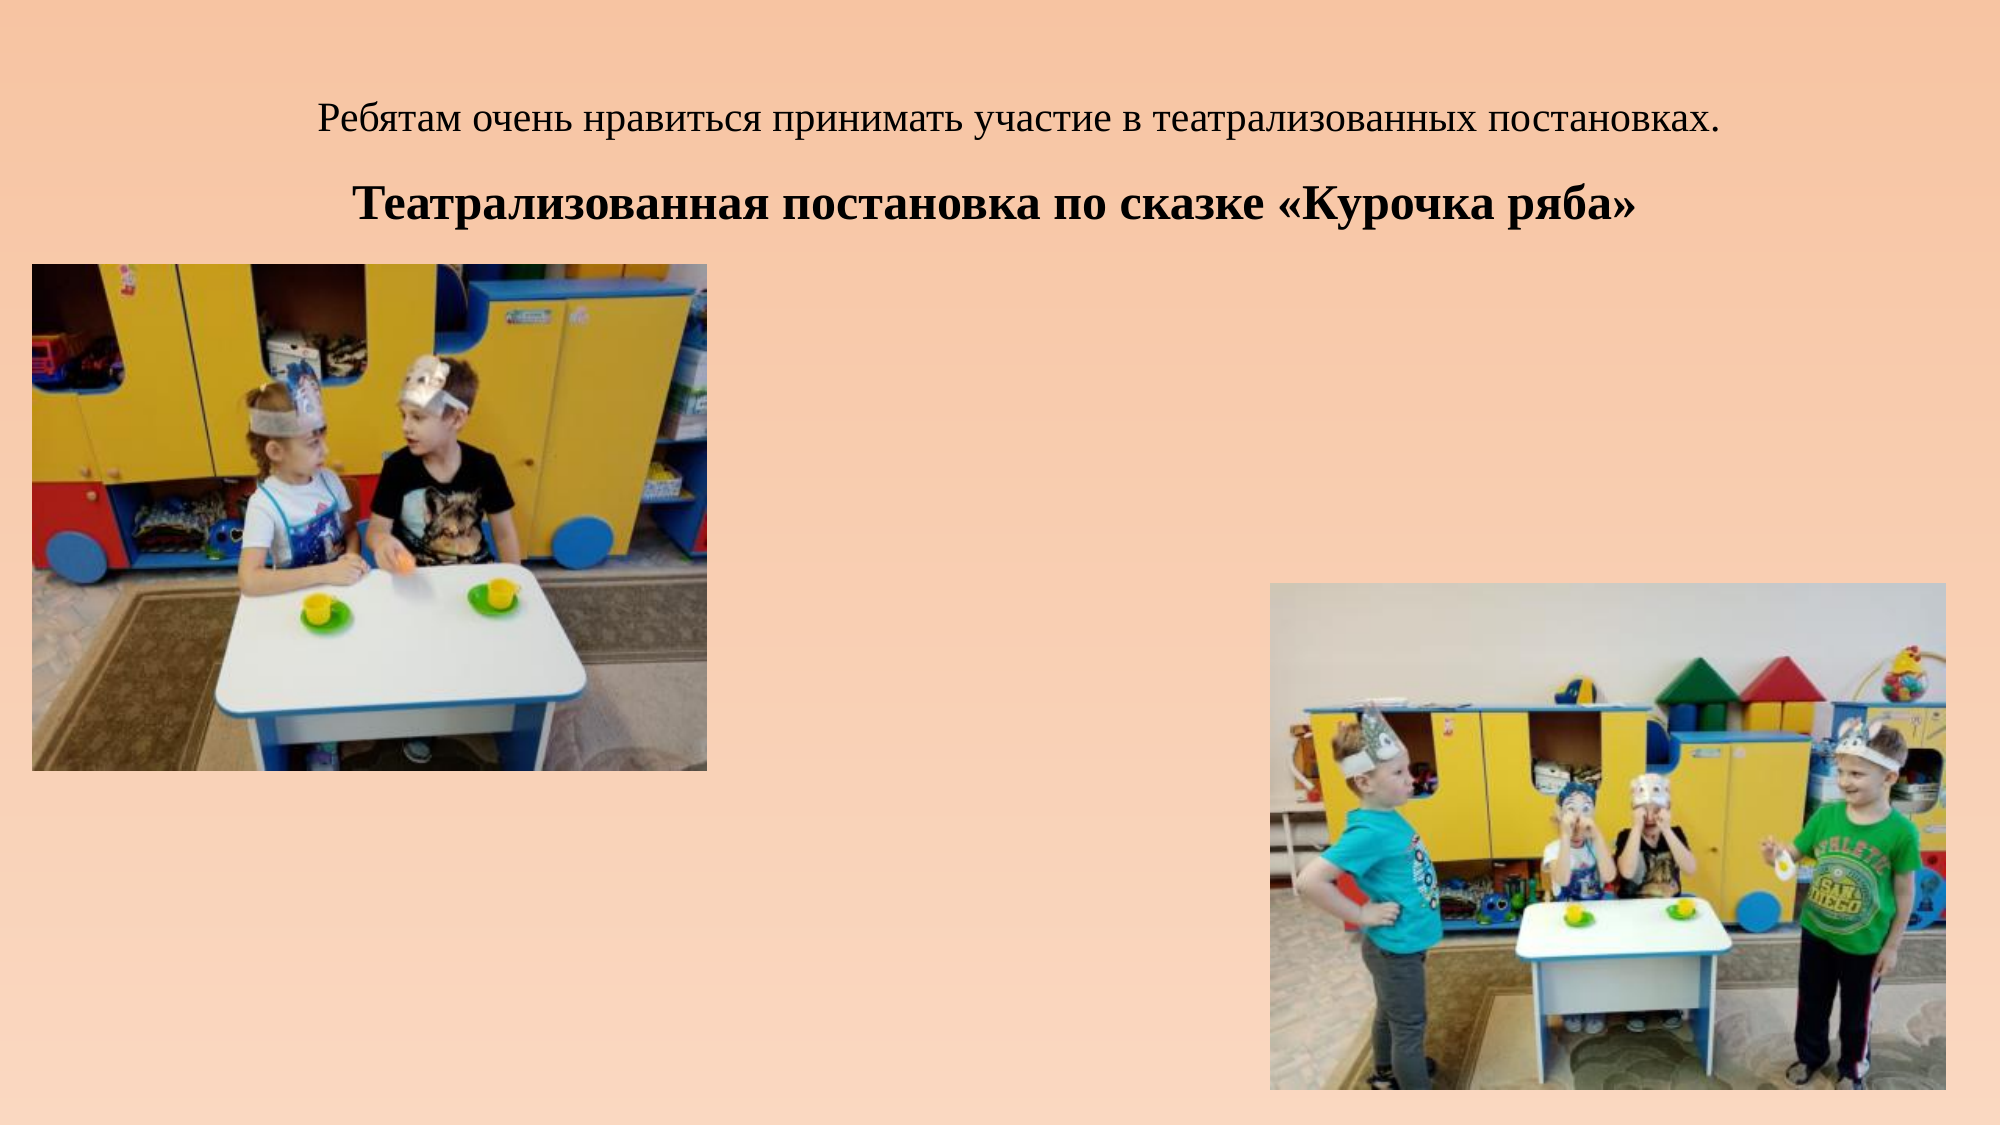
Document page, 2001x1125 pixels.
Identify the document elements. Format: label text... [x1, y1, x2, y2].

text_box Театрализованная постановка по сказке «Курочка ряба» [188, 161, 1812, 237]
picture [1270, 583, 1946, 1091]
text_box Ребятам очень нравиться принимать участие в театрализованных постановках. [302, 82, 1926, 148]
picture [32, 264, 707, 771]
